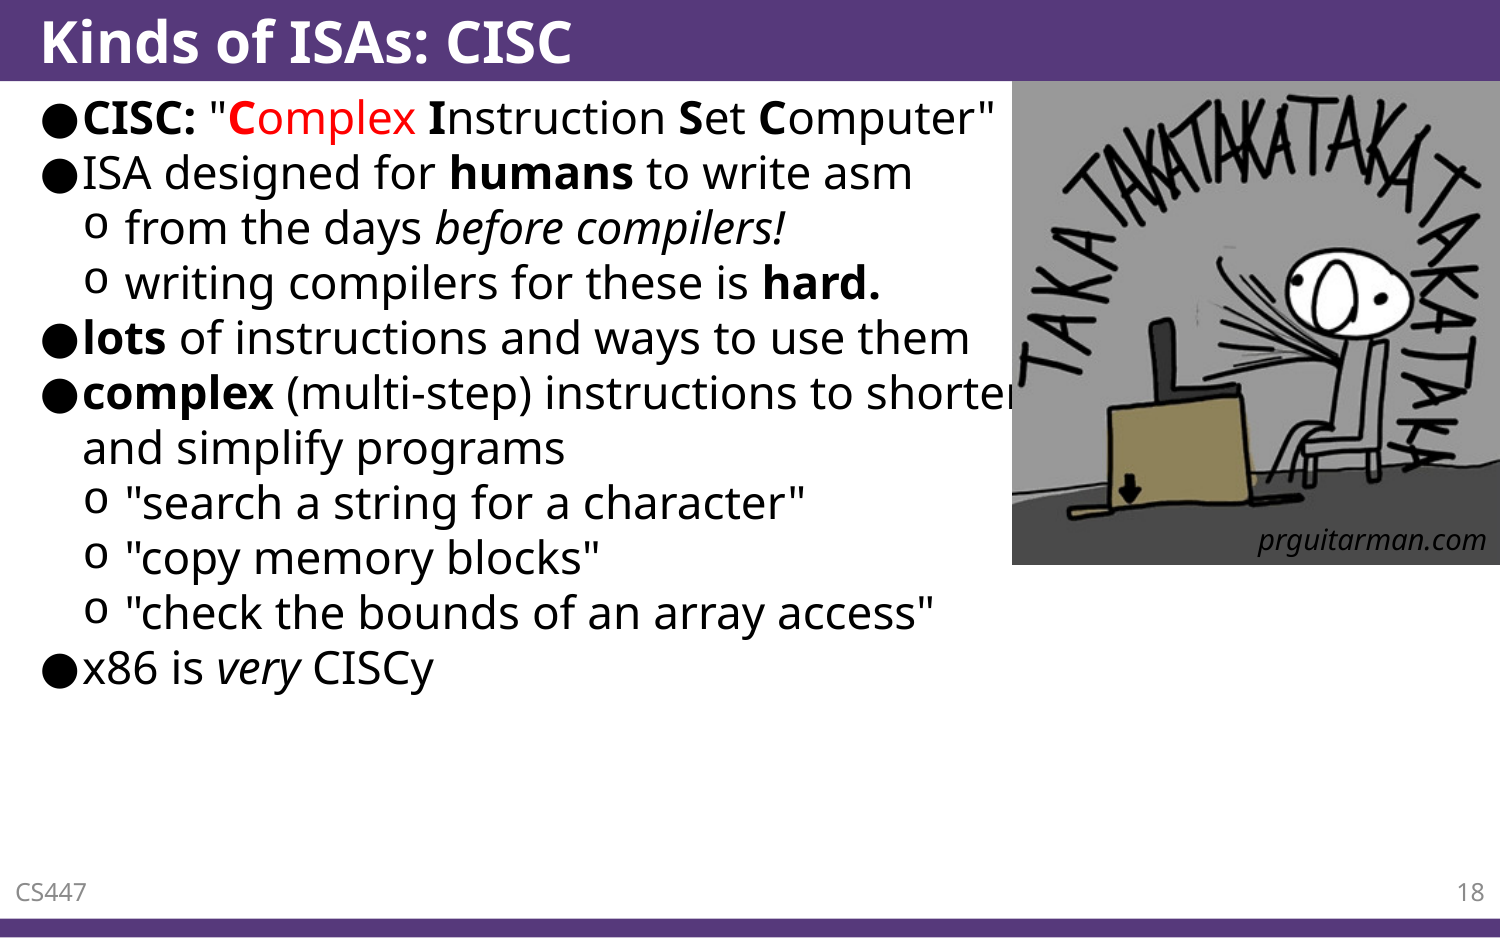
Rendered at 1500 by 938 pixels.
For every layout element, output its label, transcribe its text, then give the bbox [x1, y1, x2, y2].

list CISC: "Complex Instruction Set Computer" ISA designed for humans to write asm from the days before compilers! writing compilers for these is hard. lots of instructions and ways to use them complex (multi-step) instructions to shorten and simplify programs "search a string for a character" "copy memory blocks" "check the bounds of an array access" x86 is very CISCy [24, 81, 1500, 869]
slide_number 18 [1387, 868, 1500, 919]
footer CS447 [0, 868, 200, 919]
title Kinds of ISAs: CISC [24, 0, 1500, 81]
picture [1012, 81, 1500, 565]
